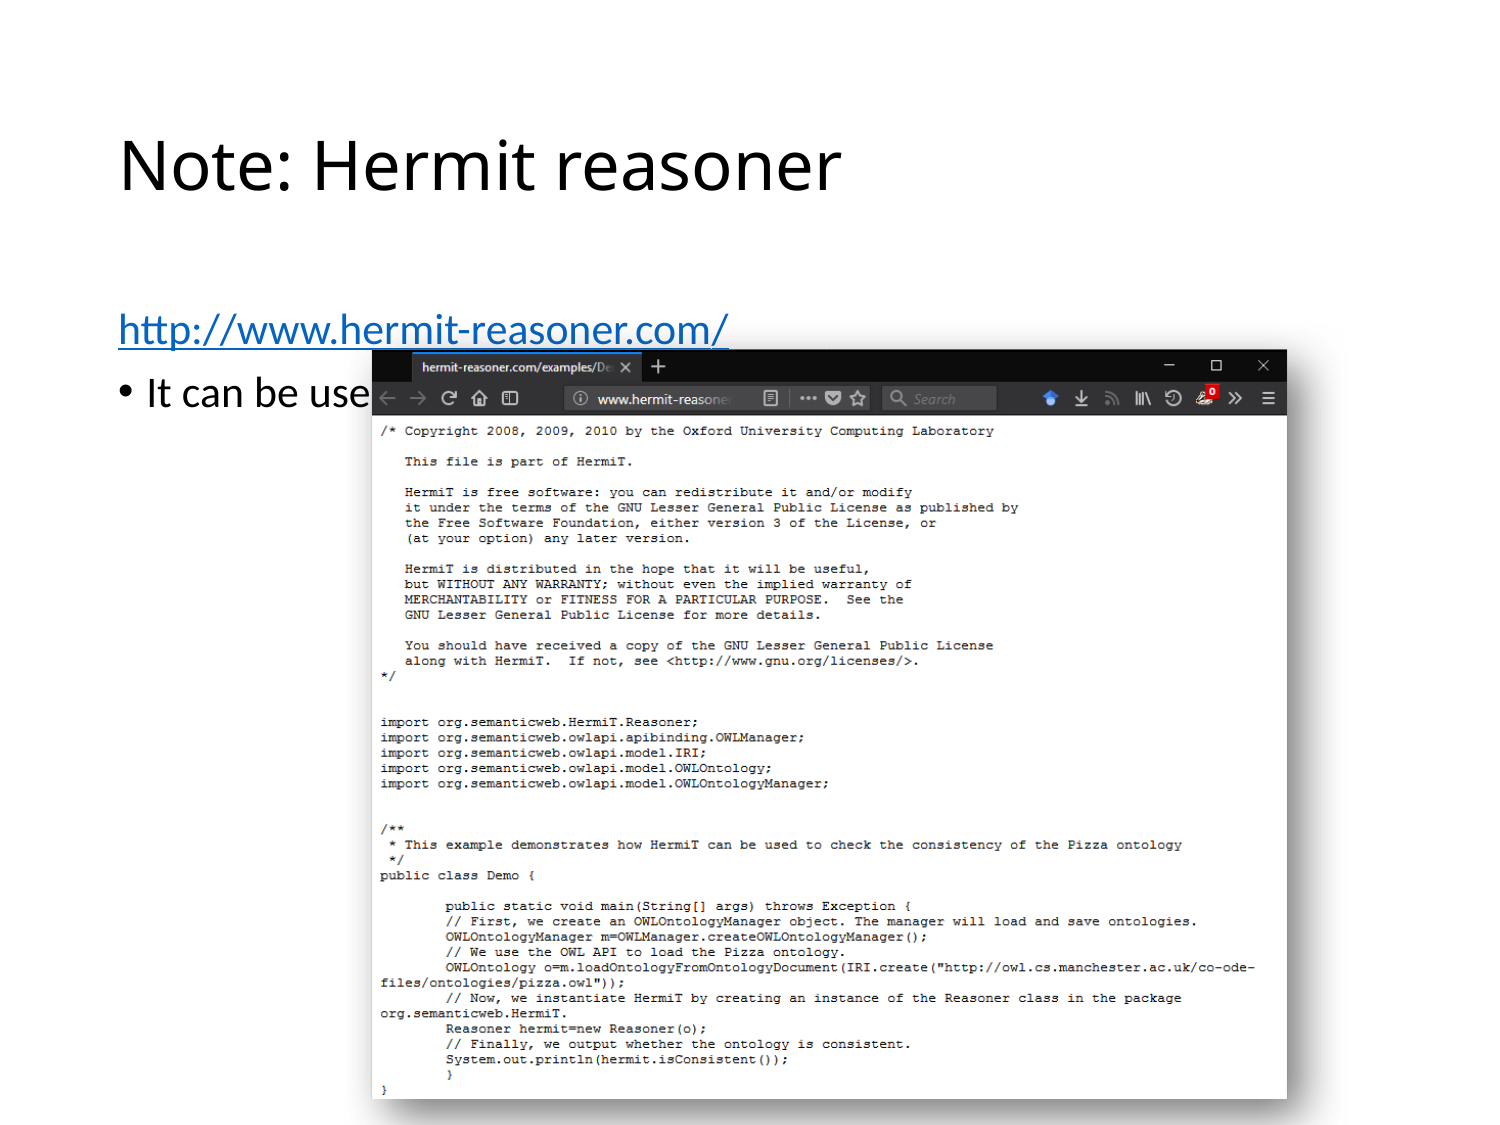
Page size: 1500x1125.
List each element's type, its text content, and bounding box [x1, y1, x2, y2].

list http://www.hermit-reasoner.com/ It can be used as a plugin in Protégé but also as a library, e.g.: [103, 299, 1397, 1014]
title Note: Hermit reasoner [103, 59, 1397, 278]
picture [371, 349, 1288, 1099]
